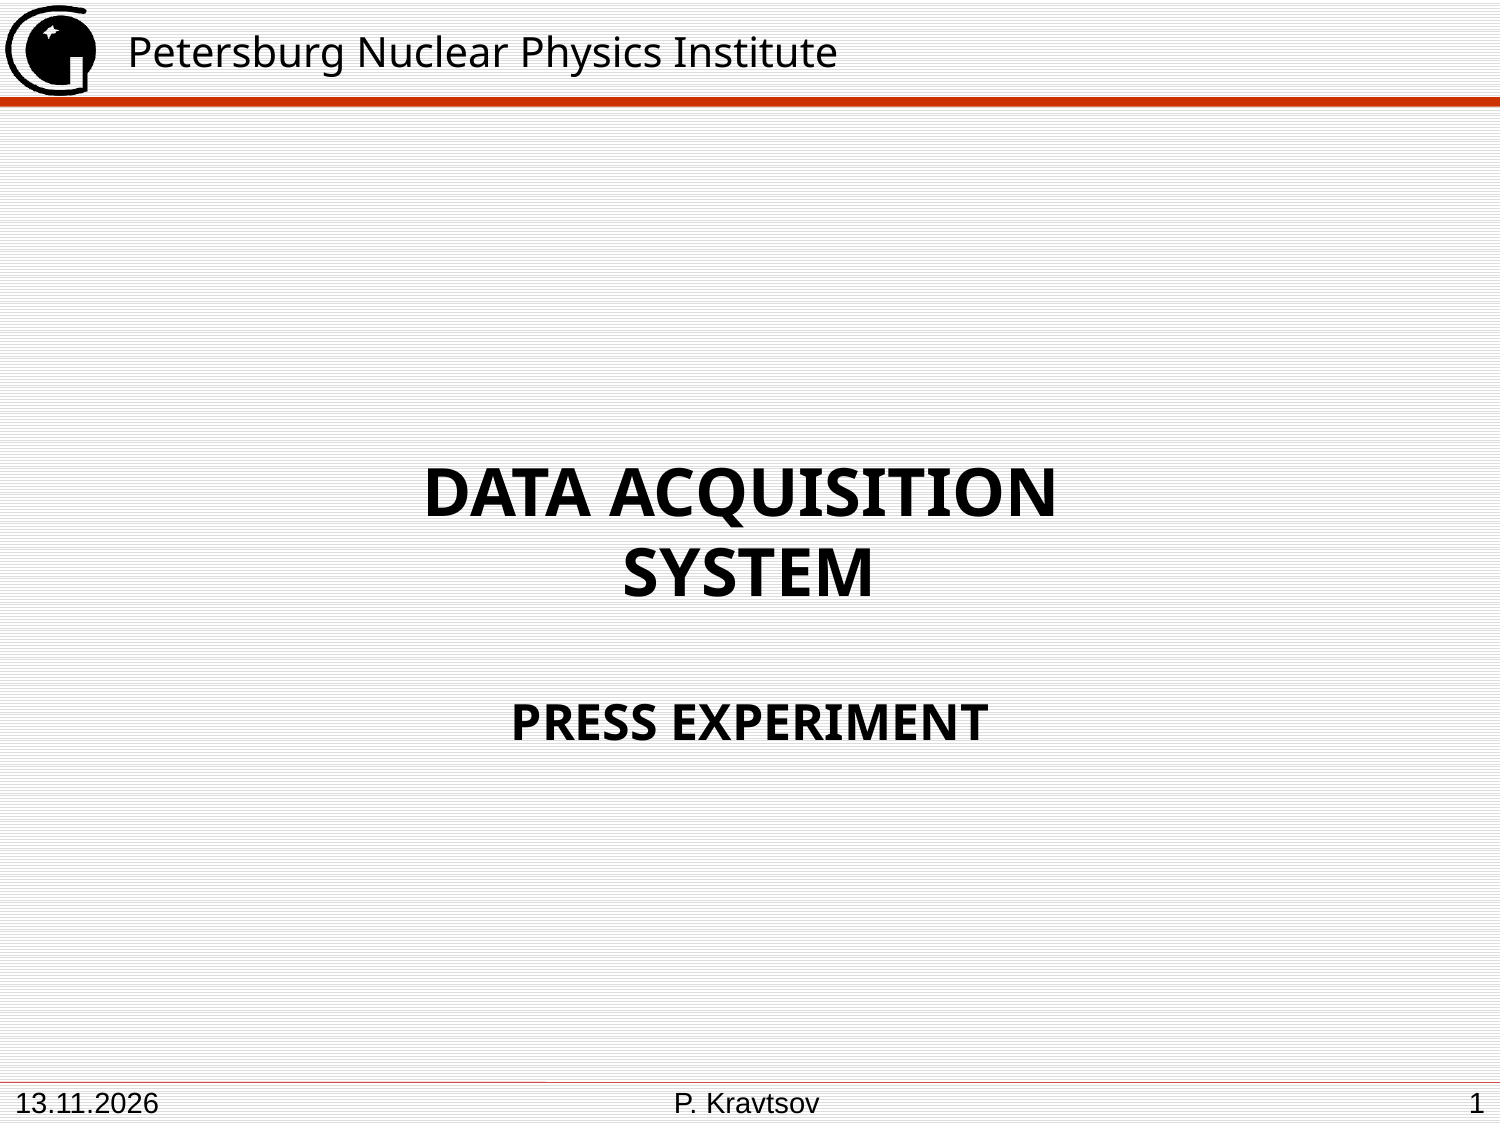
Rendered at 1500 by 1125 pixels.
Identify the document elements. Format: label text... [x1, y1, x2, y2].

text_box DATA ACQUISITION SYSTEM PRESS experiment [17, 243, 1483, 758]
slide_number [0, 1082, 272, 1125]
footer P. Kravtsov [466, 1086, 1028, 1125]
slide_number 1 [1149, 1076, 1500, 1125]
picture [5, 5, 96, 96]
title Petersburg Nuclear Physics Institute [112, 5, 1461, 96]
